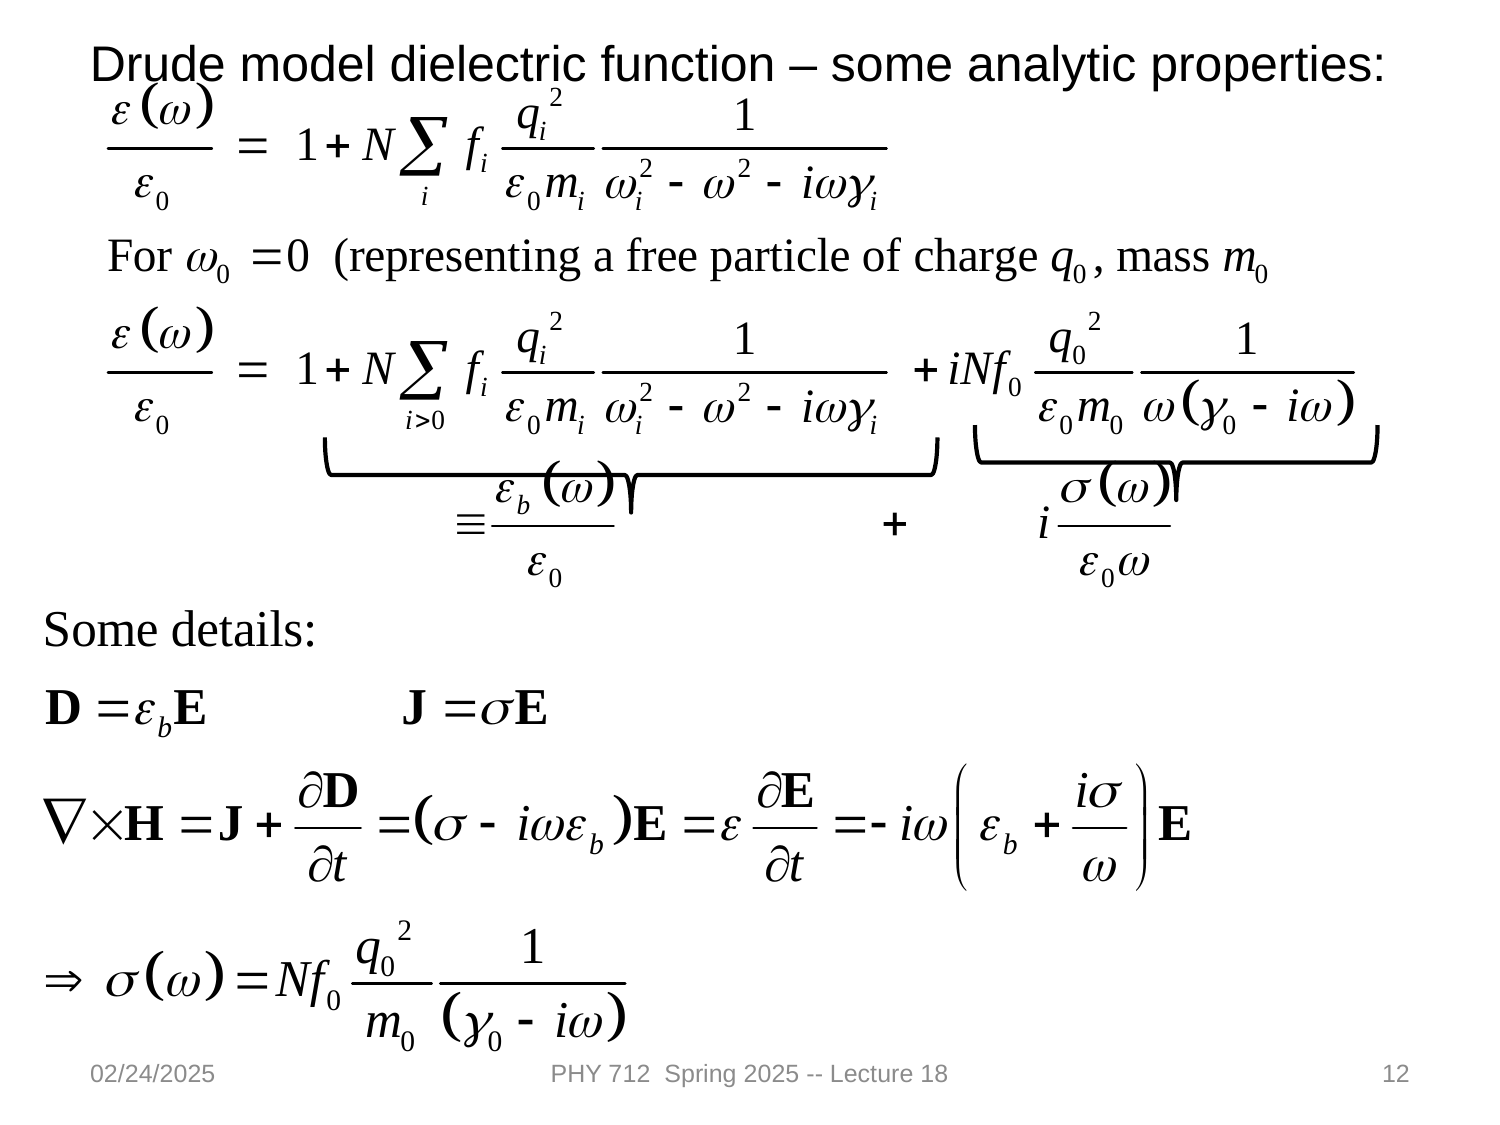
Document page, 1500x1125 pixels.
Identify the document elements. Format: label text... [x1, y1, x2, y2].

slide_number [75, 1075, 425, 1103]
slide_number 12 [1074, 1042, 1425, 1103]
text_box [99, 72, 1365, 600]
text_box Drude model dielectric function – some analytic properties: [74, 24, 1438, 99]
footer PHY 712 Spring 2025 -- Lecture 18 [512, 1075, 988, 1103]
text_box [36, 599, 1201, 1066]
text_box [1370, 425, 1379, 464]
